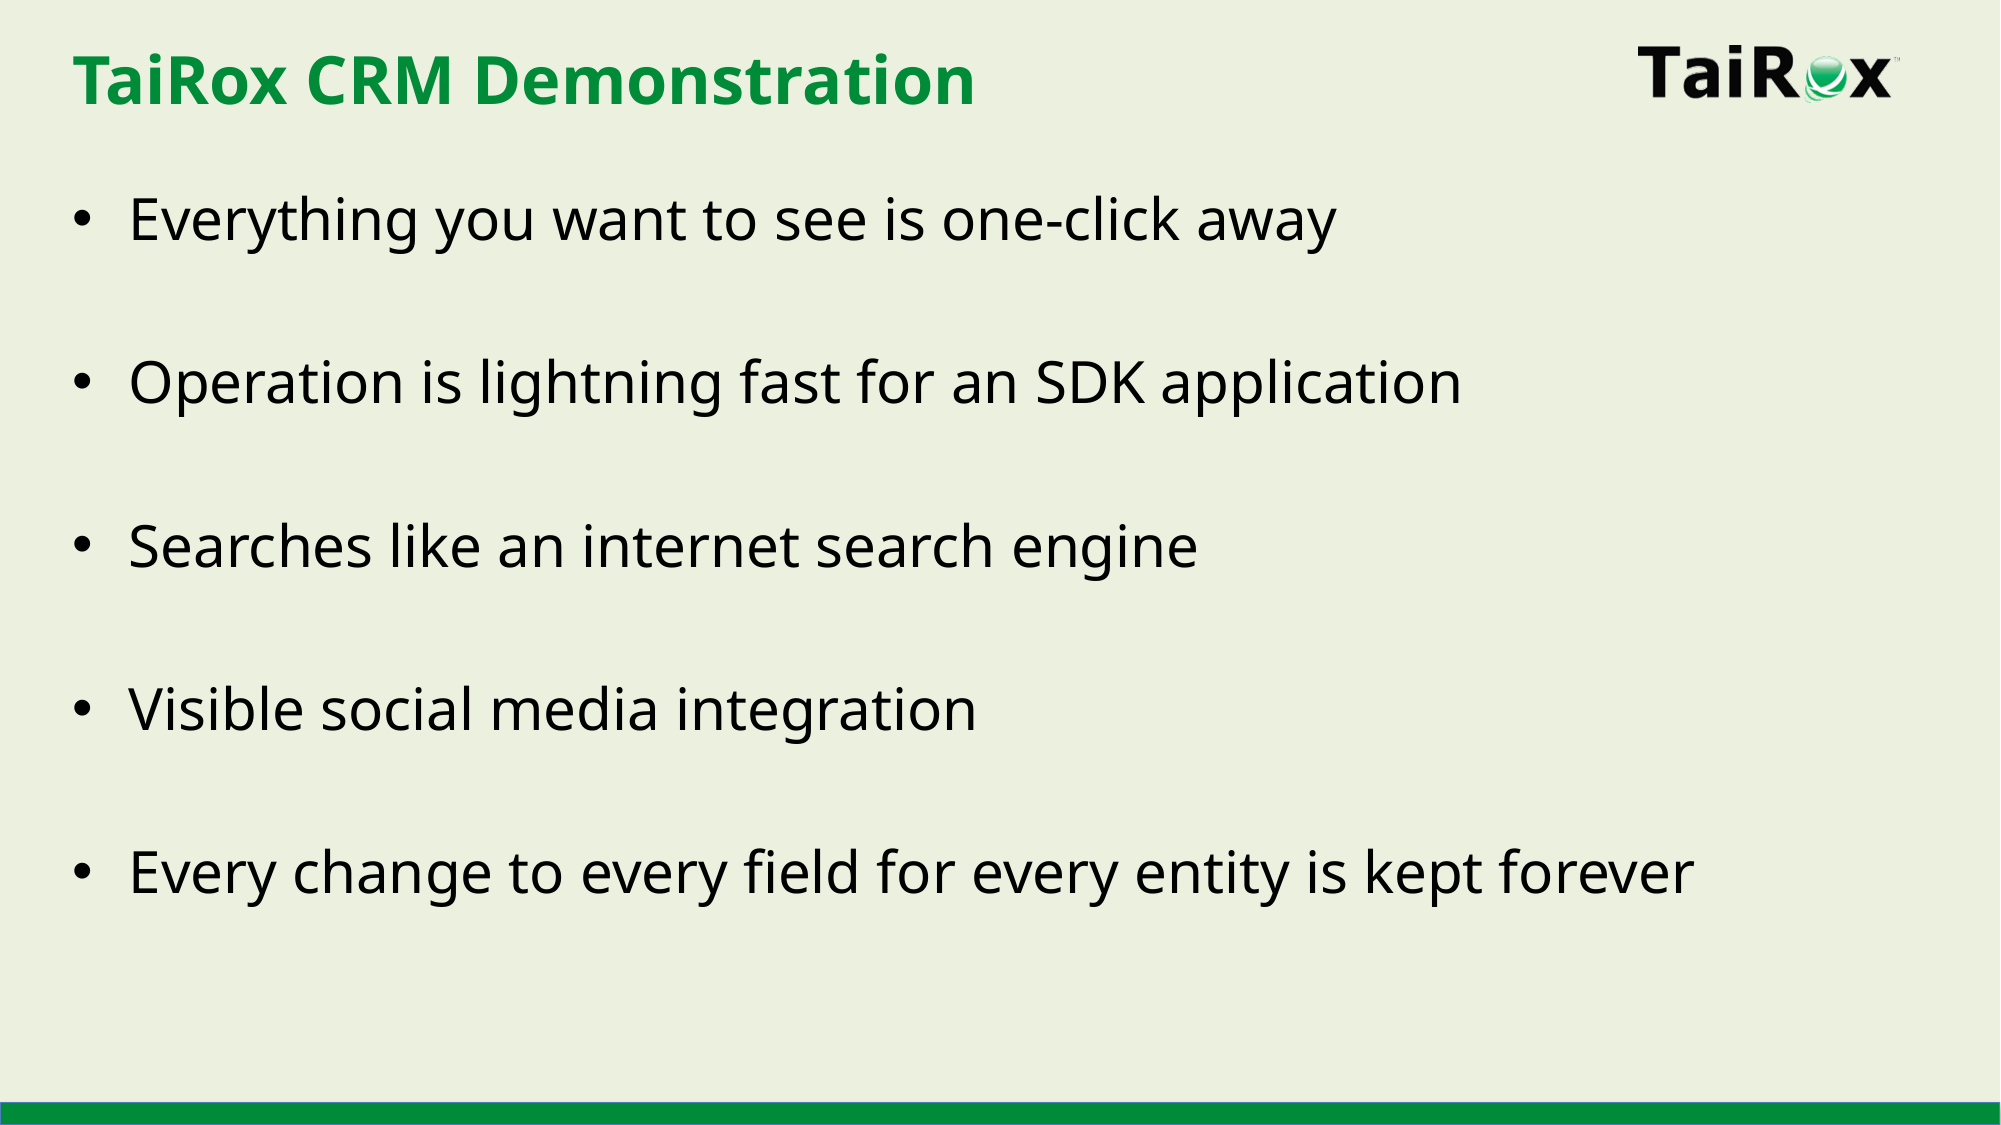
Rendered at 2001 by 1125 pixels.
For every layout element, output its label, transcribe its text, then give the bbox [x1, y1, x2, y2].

title TaiRox CRM Demonstration [57, 27, 1548, 128]
list Everything you want to see is one-click away Operation is lightning fast for an SDK application Searches like an internet search engine Visible social media integration Every change to every field for every entity is kept forever [57, 174, 1737, 1068]
picture [1638, 45, 1900, 103]
